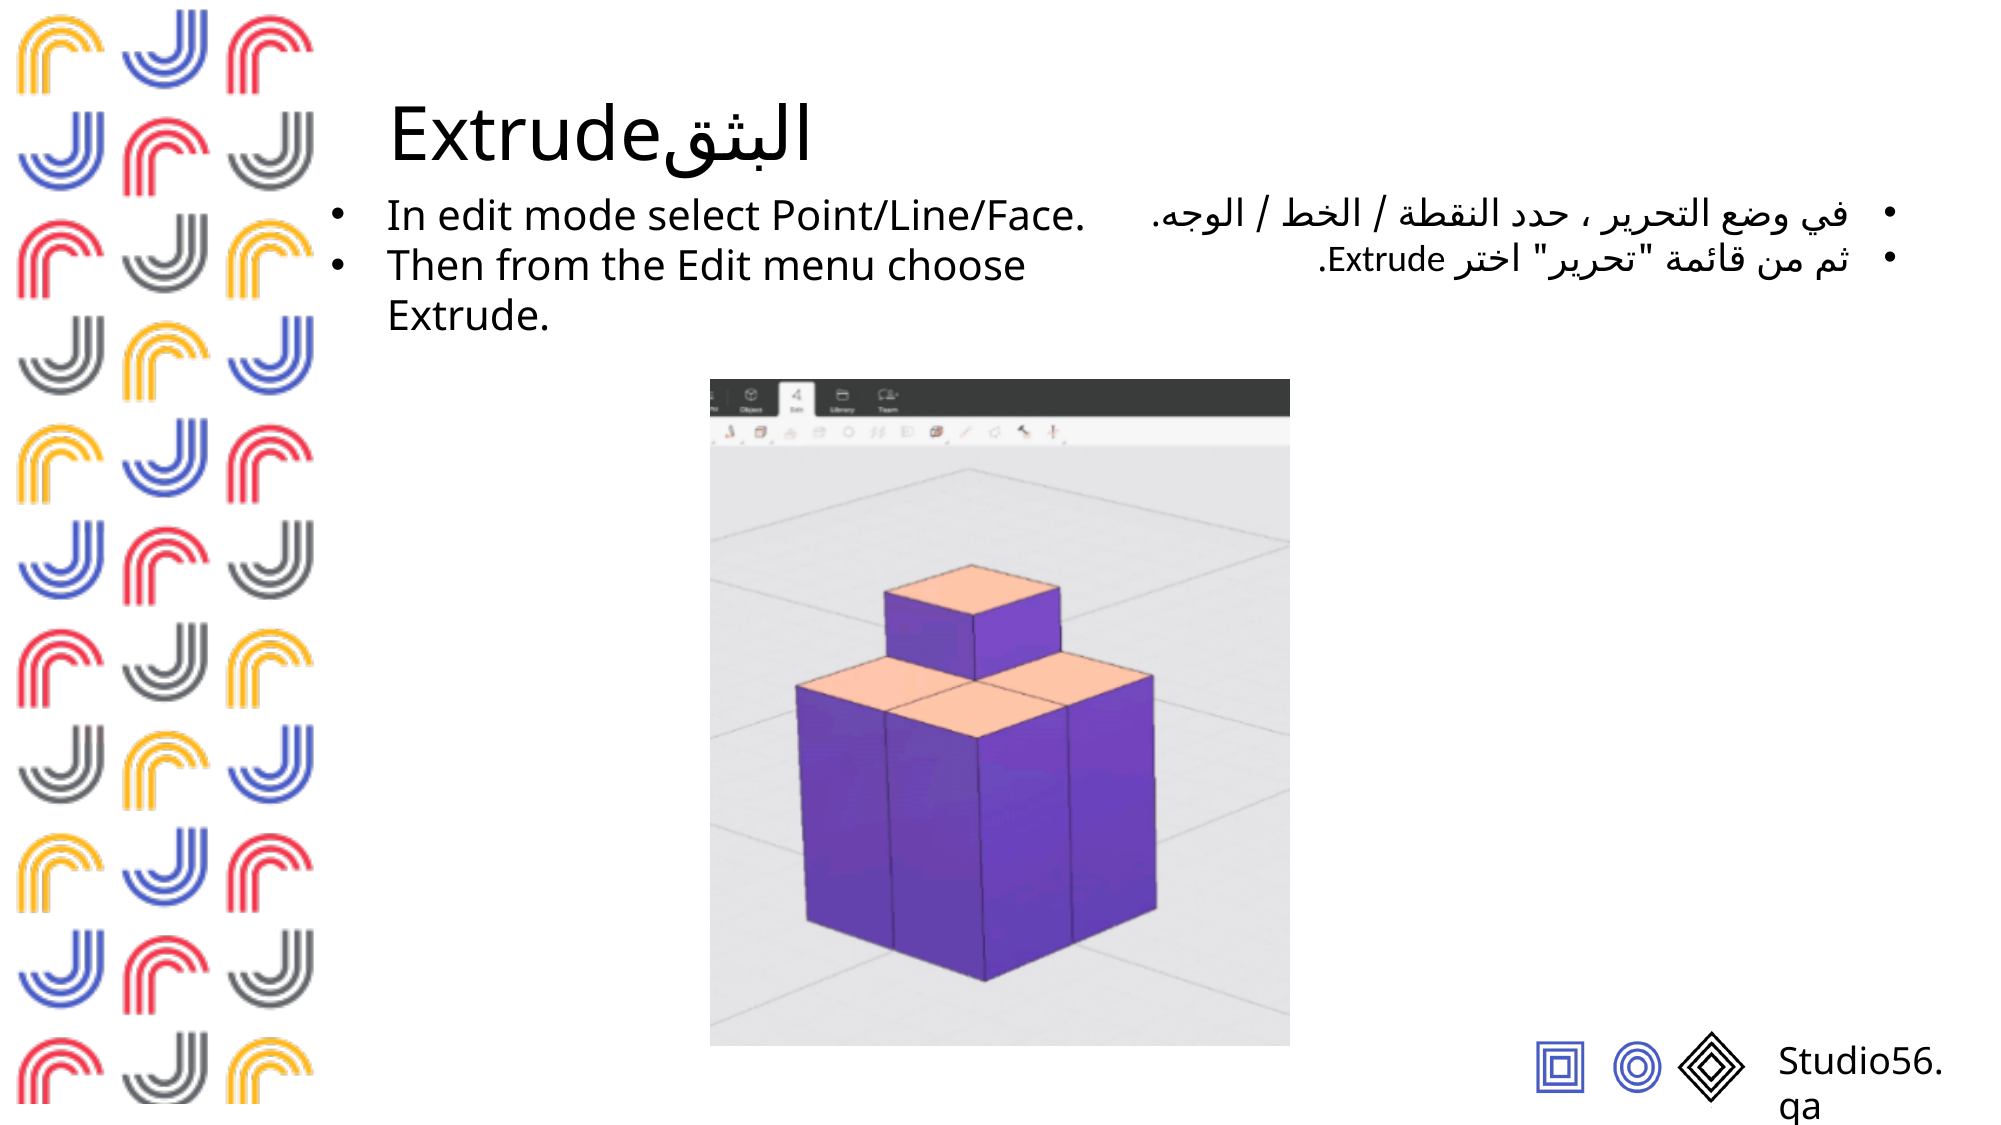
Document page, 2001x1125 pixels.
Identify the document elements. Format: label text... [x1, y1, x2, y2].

picture [8, 0, 316, 1104]
picture [710, 379, 1290, 1046]
text_box Studio56.qa [1763, 1029, 1966, 1125]
text_box In edit mode select Point/Line/Face. Then from the Edit menu choose Extrude. [316, 181, 1162, 347]
title Extrudeالبثق [373, 21, 1184, 181]
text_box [1532, 1030, 1750, 1108]
text_box في وضع التحرير ، حدد النقطة / الخط / الوجه. ثم من قائمة "تحرير" اختر Extrude. [911, 181, 1912, 286]
